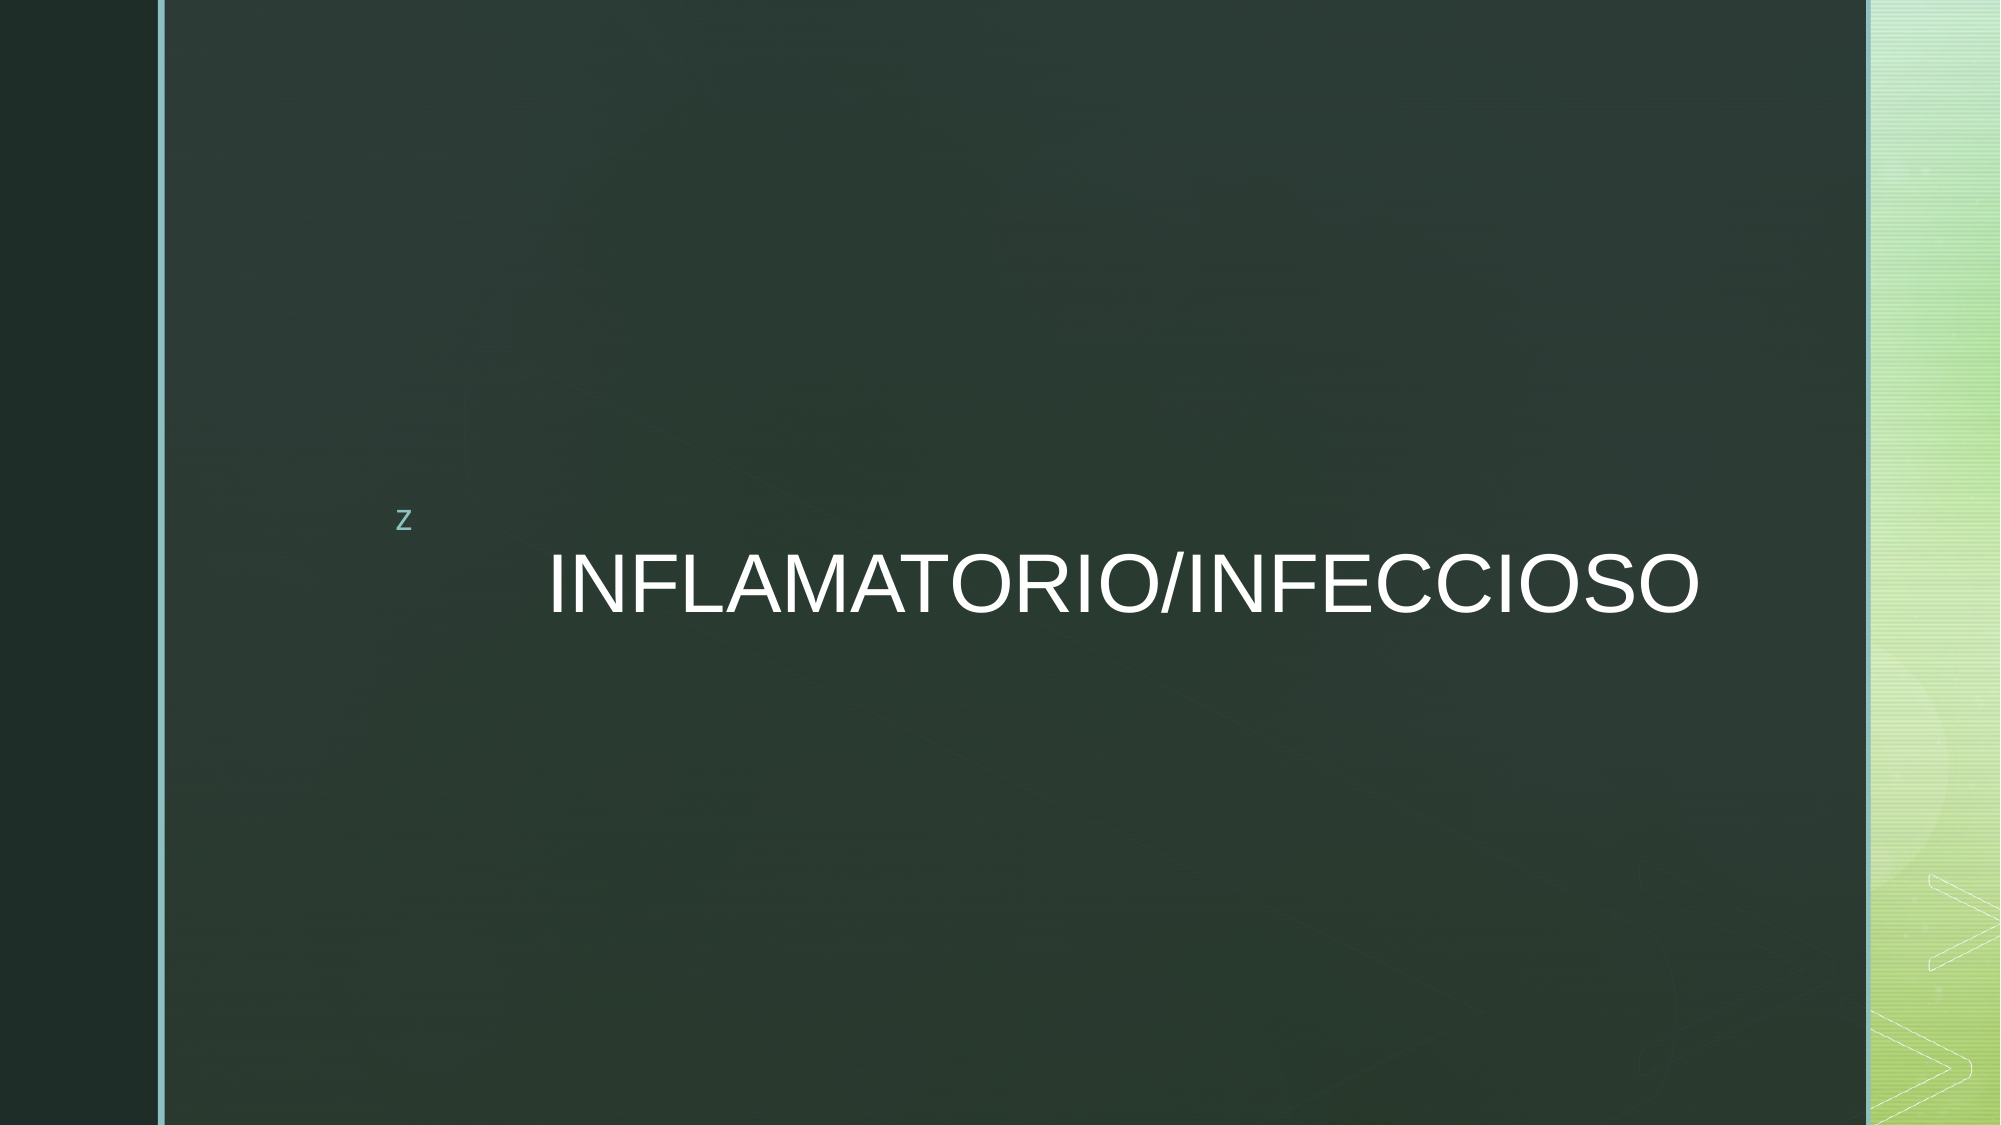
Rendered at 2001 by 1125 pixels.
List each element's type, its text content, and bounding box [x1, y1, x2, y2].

list INFLAMATORIO/INFECCIOSO [440, 492, 1719, 637]
picture [1871, 0, 2001, 1125]
